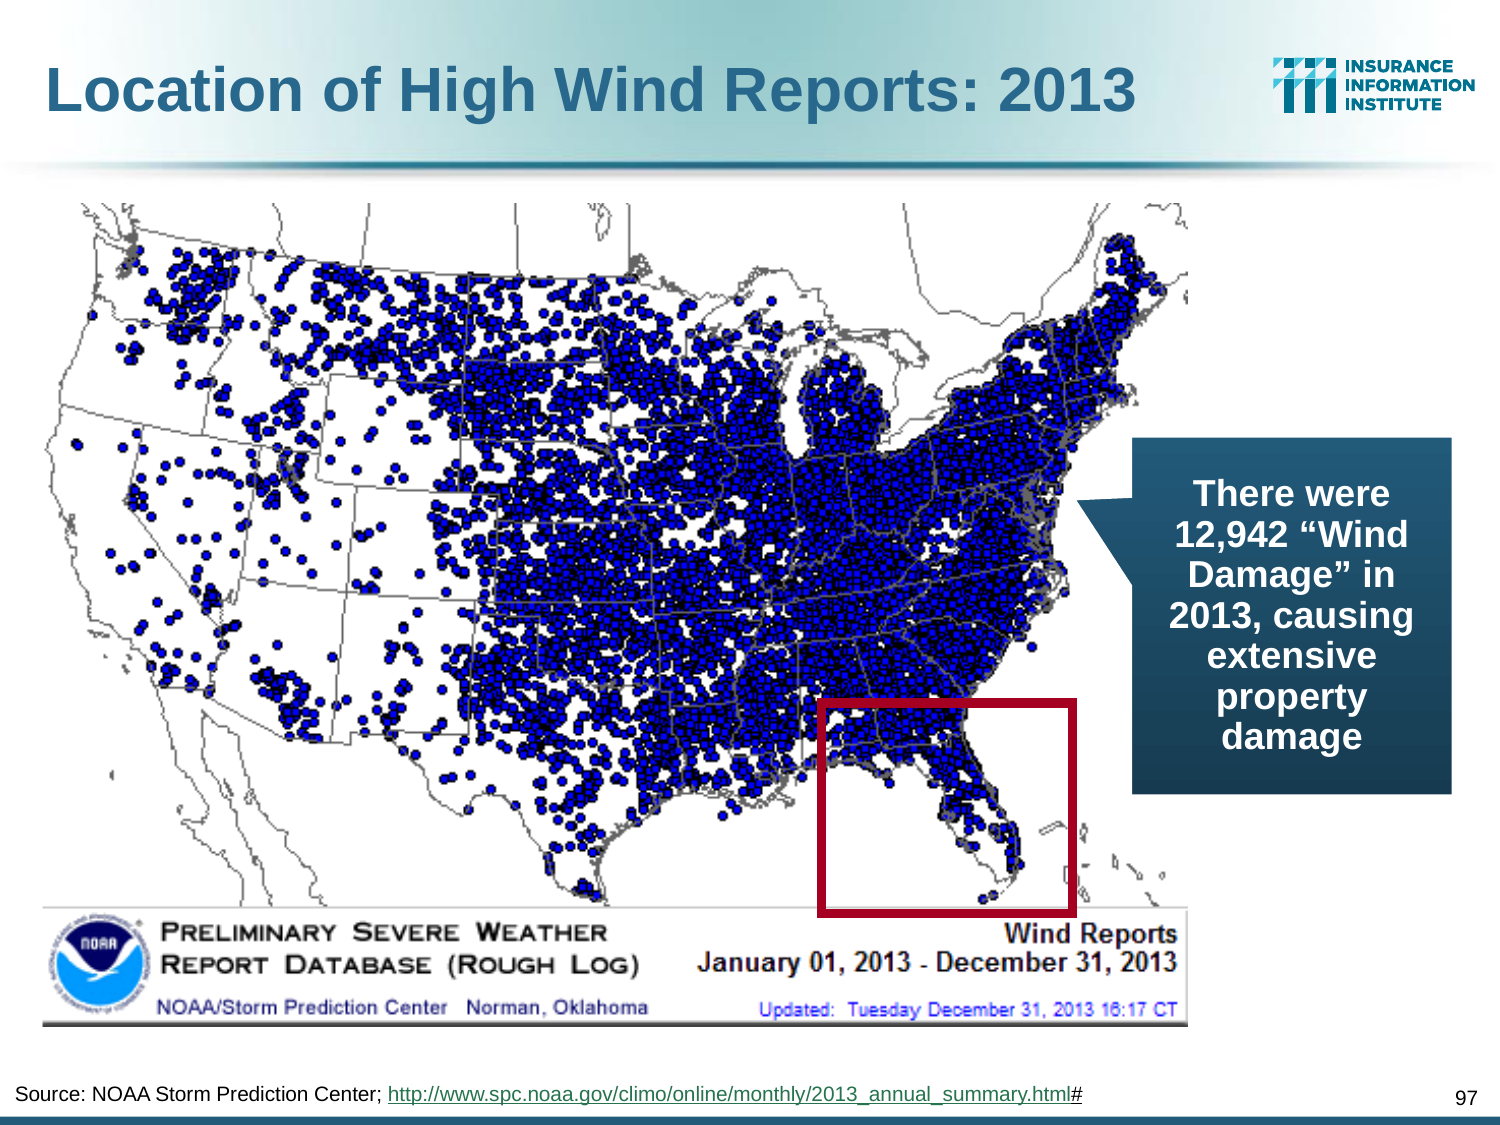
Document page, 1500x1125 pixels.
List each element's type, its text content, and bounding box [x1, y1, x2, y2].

picture [0, 0, 1500, 189]
text_box Source: NOAA Storm Prediction Center; http://www.spc.noaa.gov/climo/online/monthly/2013_annual_summary.html# [0, 1073, 1353, 1114]
text_box 97 [1380, 1074, 1493, 1120]
text_box There were 12,942 “Wind Damage” in 2013, causing extensive property damage [1192, 435, 1454, 797]
title Location of High Wind Reports: 2013 [37, 32, 1160, 151]
picture [39, 203, 1188, 1027]
